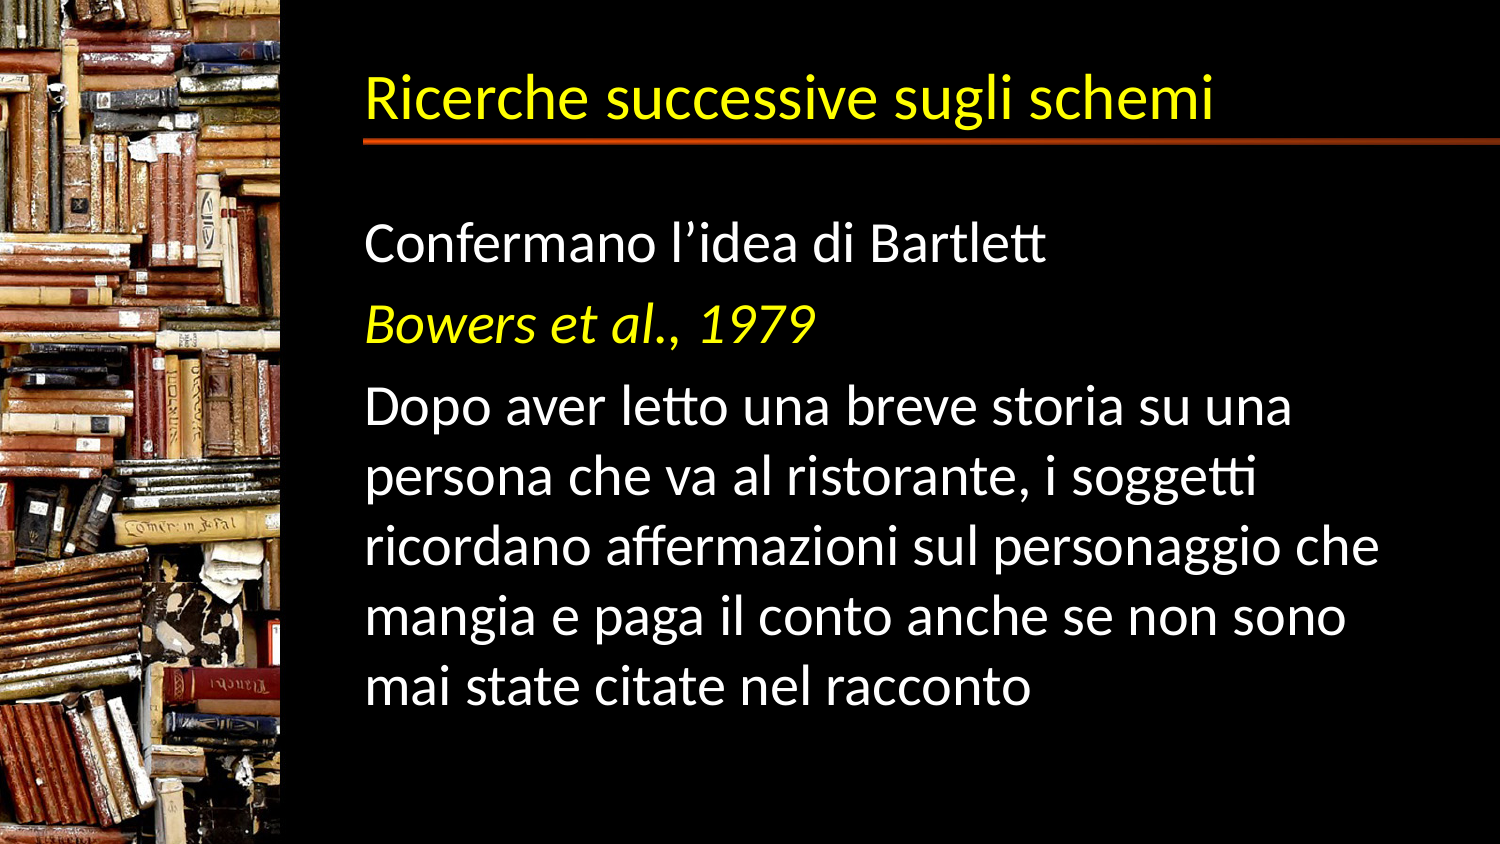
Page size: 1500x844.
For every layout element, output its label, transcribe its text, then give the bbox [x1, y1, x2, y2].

title Ricerche successive sugli schemi [349, 46, 1427, 141]
picture [0, 0, 1500, 844]
list Confermano l’idea di Bartlett Bowers et al., 1979 Dopo aver letto una breve storia su una persona che va al ristorante, i soggetti ricordano affermazioni sul personaggio che mangia e paga il conto anche se non sono mai state citate nel racconto [349, 196, 1427, 748]
